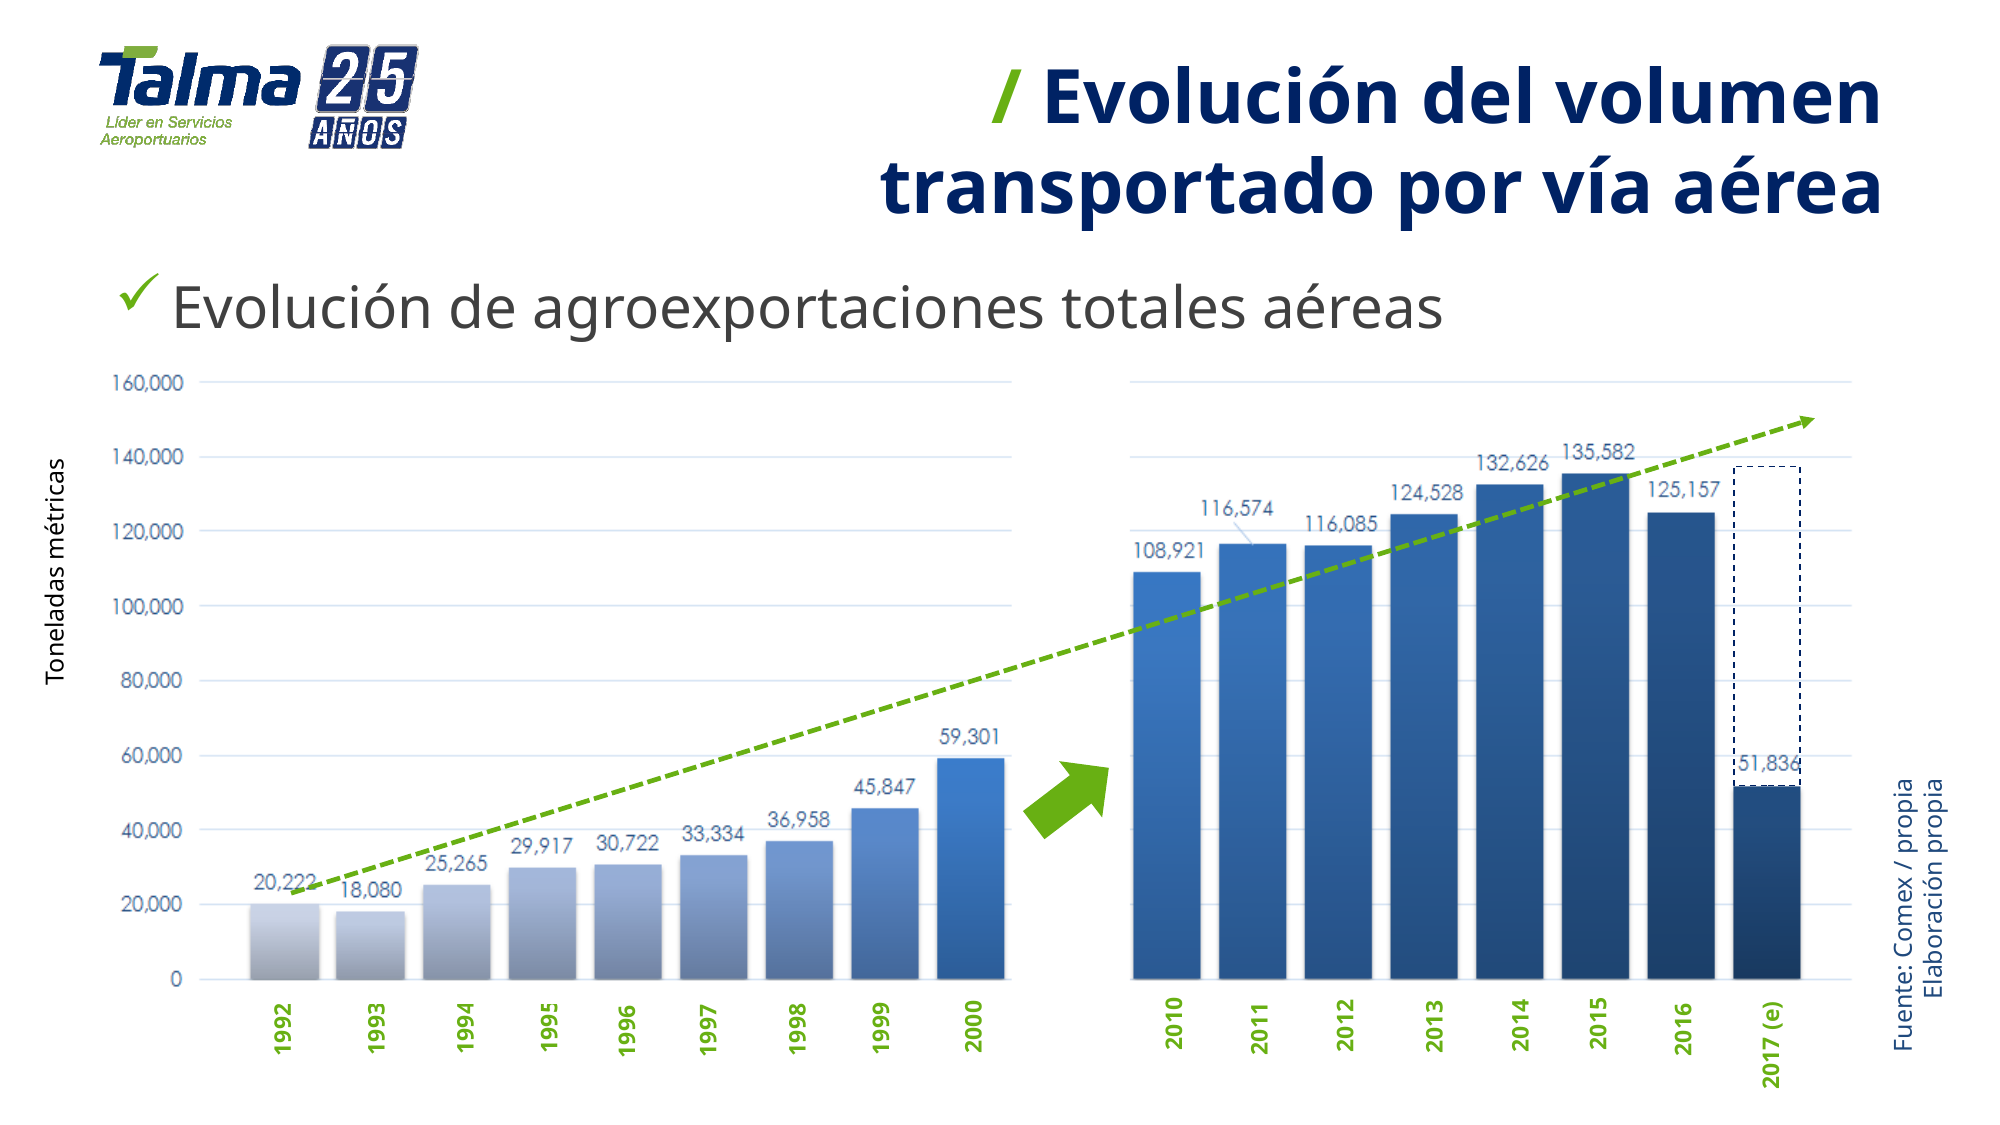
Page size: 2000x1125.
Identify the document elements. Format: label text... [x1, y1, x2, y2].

text_box 2000 [951, 1012, 994, 1122]
text_box 1992 [260, 1012, 303, 1125]
text_box 1996 [604, 1012, 648, 1125]
text_box 2012 [1323, 1012, 1366, 1121]
text_box 1994 [443, 1012, 486, 1123]
text_box 2011 [1237, 1012, 1280, 1124]
picture [1129, 358, 1855, 1005]
text_box 2016 [1661, 1012, 1704, 1125]
text_box Toneladas métricas [31, 361, 76, 701]
text_box 1998 [775, 1012, 818, 1125]
text_box Fuente: Comex / propia Elaboración propia [1879, 763, 1955, 1091]
text_box 2015 [1576, 1012, 1619, 1119]
text_box 2013 [1412, 1012, 1455, 1122]
picture [99, 44, 419, 149]
title / Evolución del volumen transportado por vía aérea [527, 45, 1900, 233]
text_box 2010 [1151, 1012, 1195, 1119]
picture [97, 358, 1012, 1005]
text_box 2014 [1498, 1012, 1541, 1121]
text_box 1997 [686, 1012, 729, 1125]
text_box 1999 [858, 1012, 902, 1124]
text_box 2017 (e) [1748, 1012, 1792, 1123]
text_box Evolución de agroexportaciones totales aéreas [99, 262, 1900, 362]
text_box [290, 418, 1816, 894]
text_box 1995 [527, 1012, 570, 1122]
text_box 1993 [354, 1012, 397, 1124]
